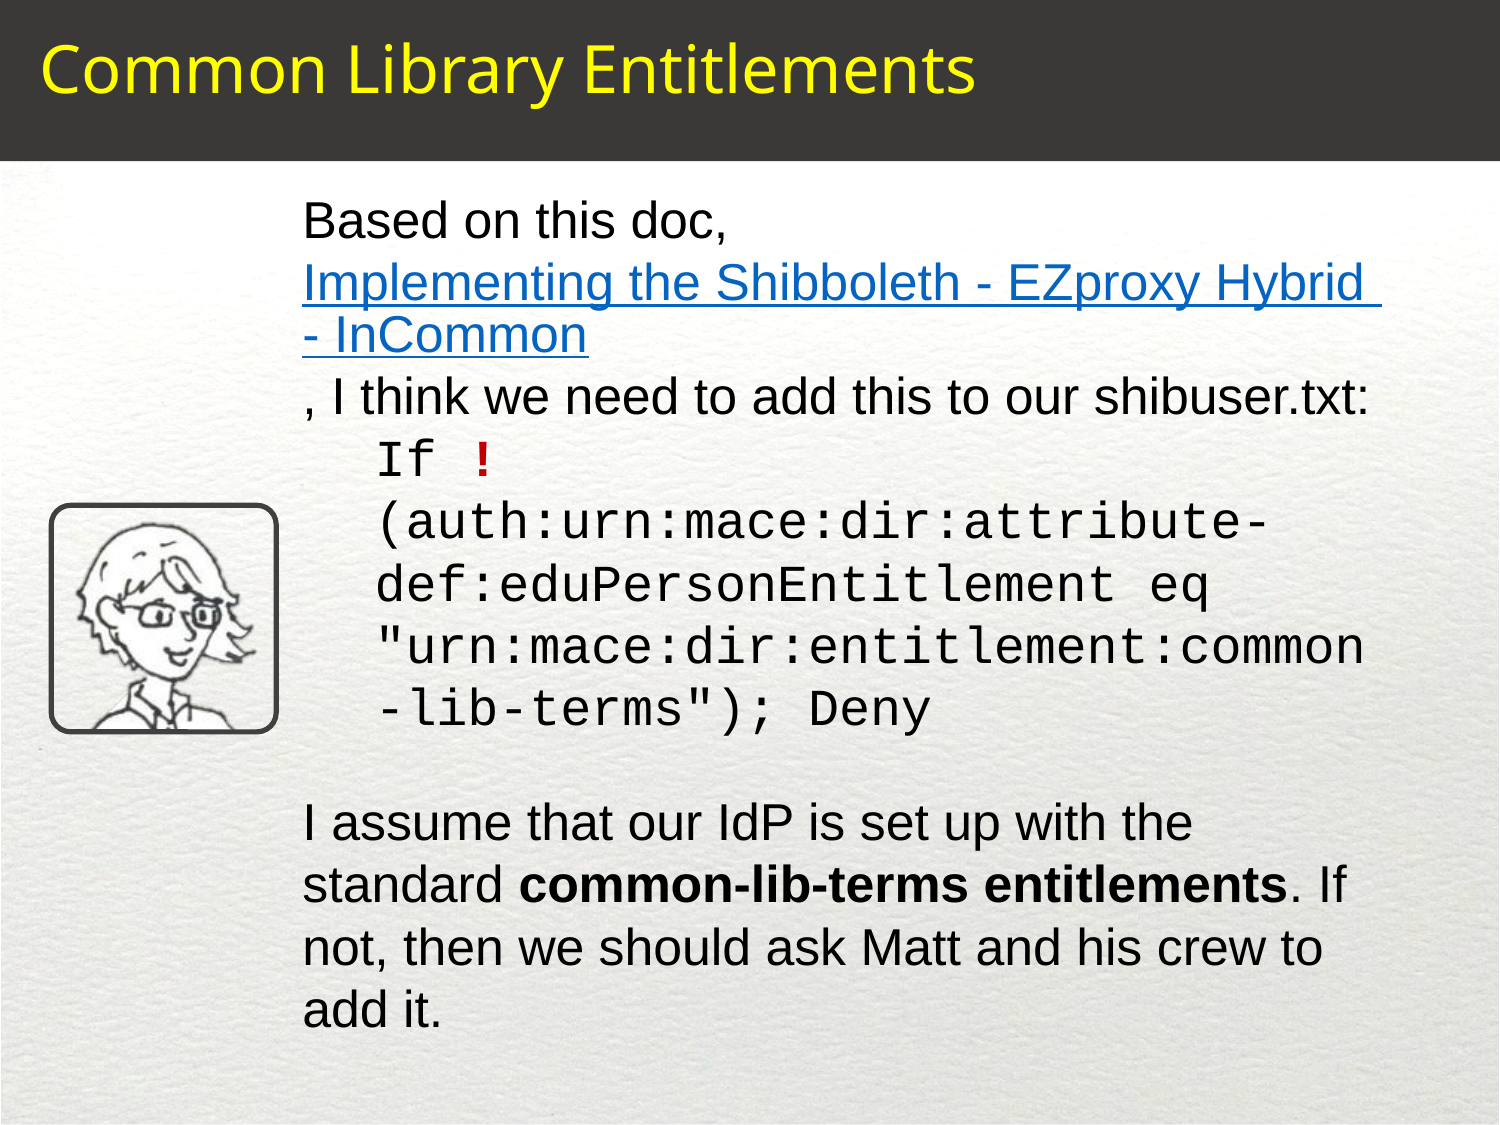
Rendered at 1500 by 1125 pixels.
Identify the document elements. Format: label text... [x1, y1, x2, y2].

list Based on this doc, Implementing the Shibboleth - EZproxy Hybrid - InCommon, I think we need to add this to our shibuser.txt: If !(auth:urn:mace:dir:attribute-def:eduPersonEntitlement eq "urn:mace:dir:entitlement:common-lib-terms"); Deny I assume that our IdP is set up with the standard common-lib-terms entitlements. If not, then we should ask Matt and his crew to add it. [287, 179, 1397, 1058]
text_box I’m with the Nazgul! [0, 162, 1500, 1125]
picture [51, 505, 277, 732]
title Common Library Entitlements [0, 0, 1500, 162]
